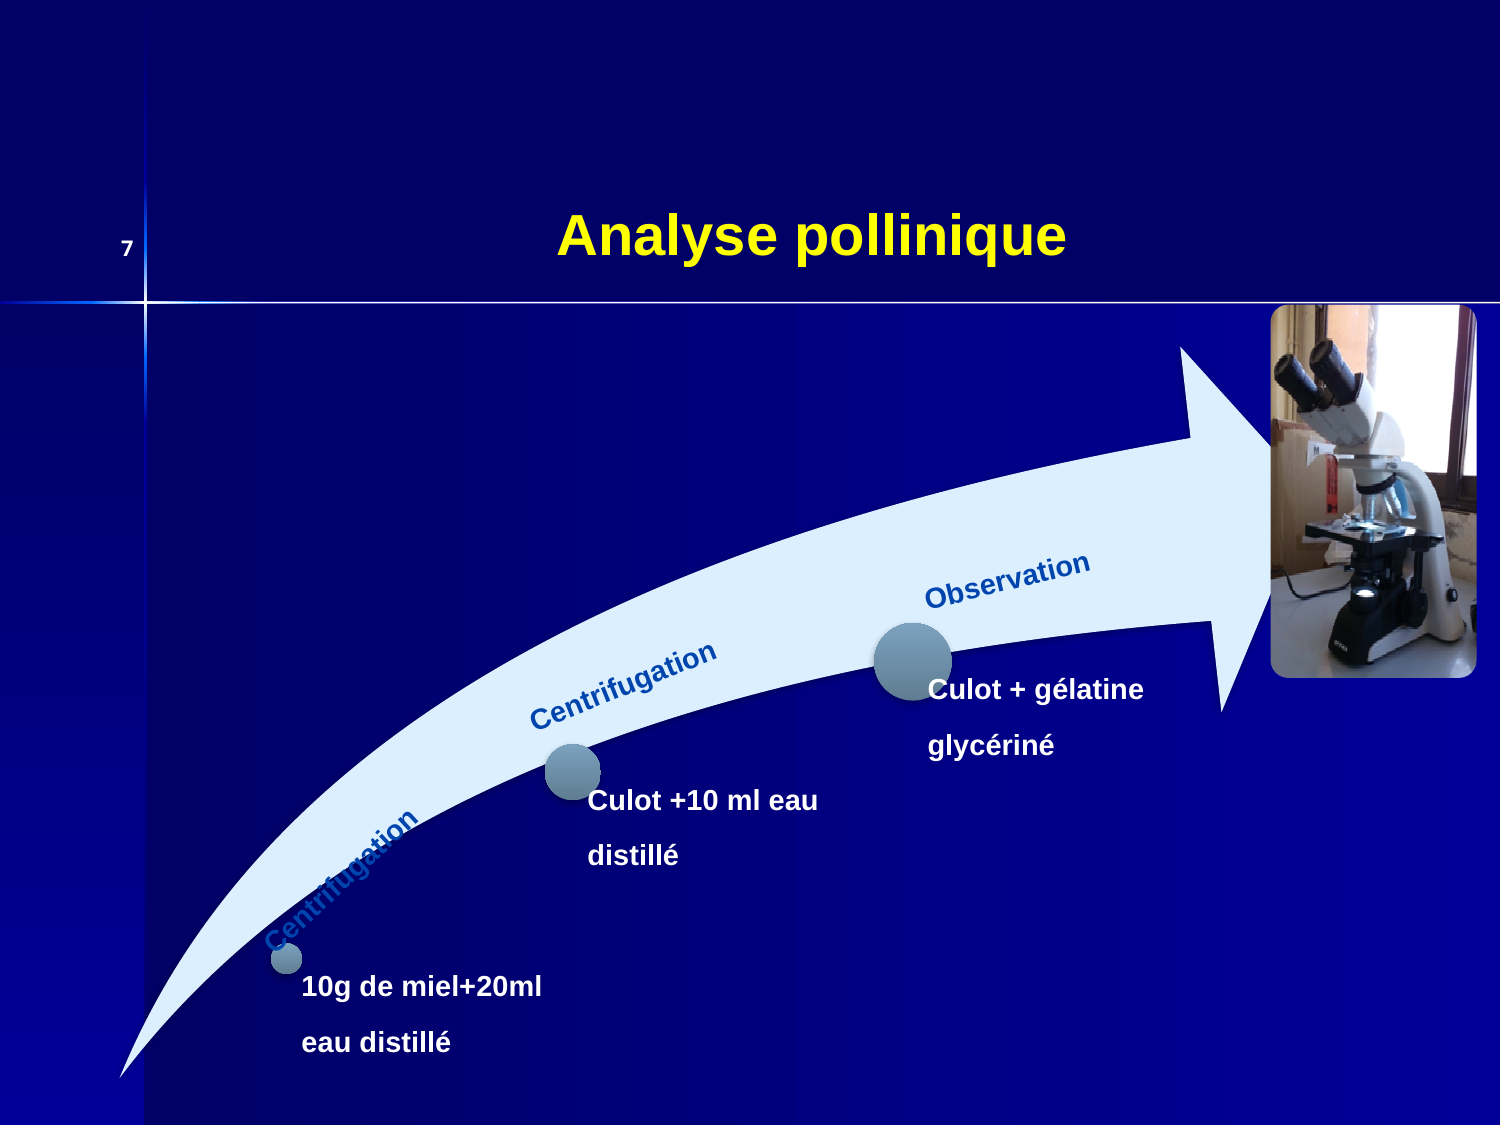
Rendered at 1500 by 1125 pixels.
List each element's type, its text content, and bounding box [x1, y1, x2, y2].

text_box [158, 547, 1203, 906]
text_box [119, 346, 1313, 1079]
text_box Analyse pollinique [124, 58, 1500, 314]
slide_number 7 [0, 222, 149, 298]
picture [1270, 304, 1477, 679]
